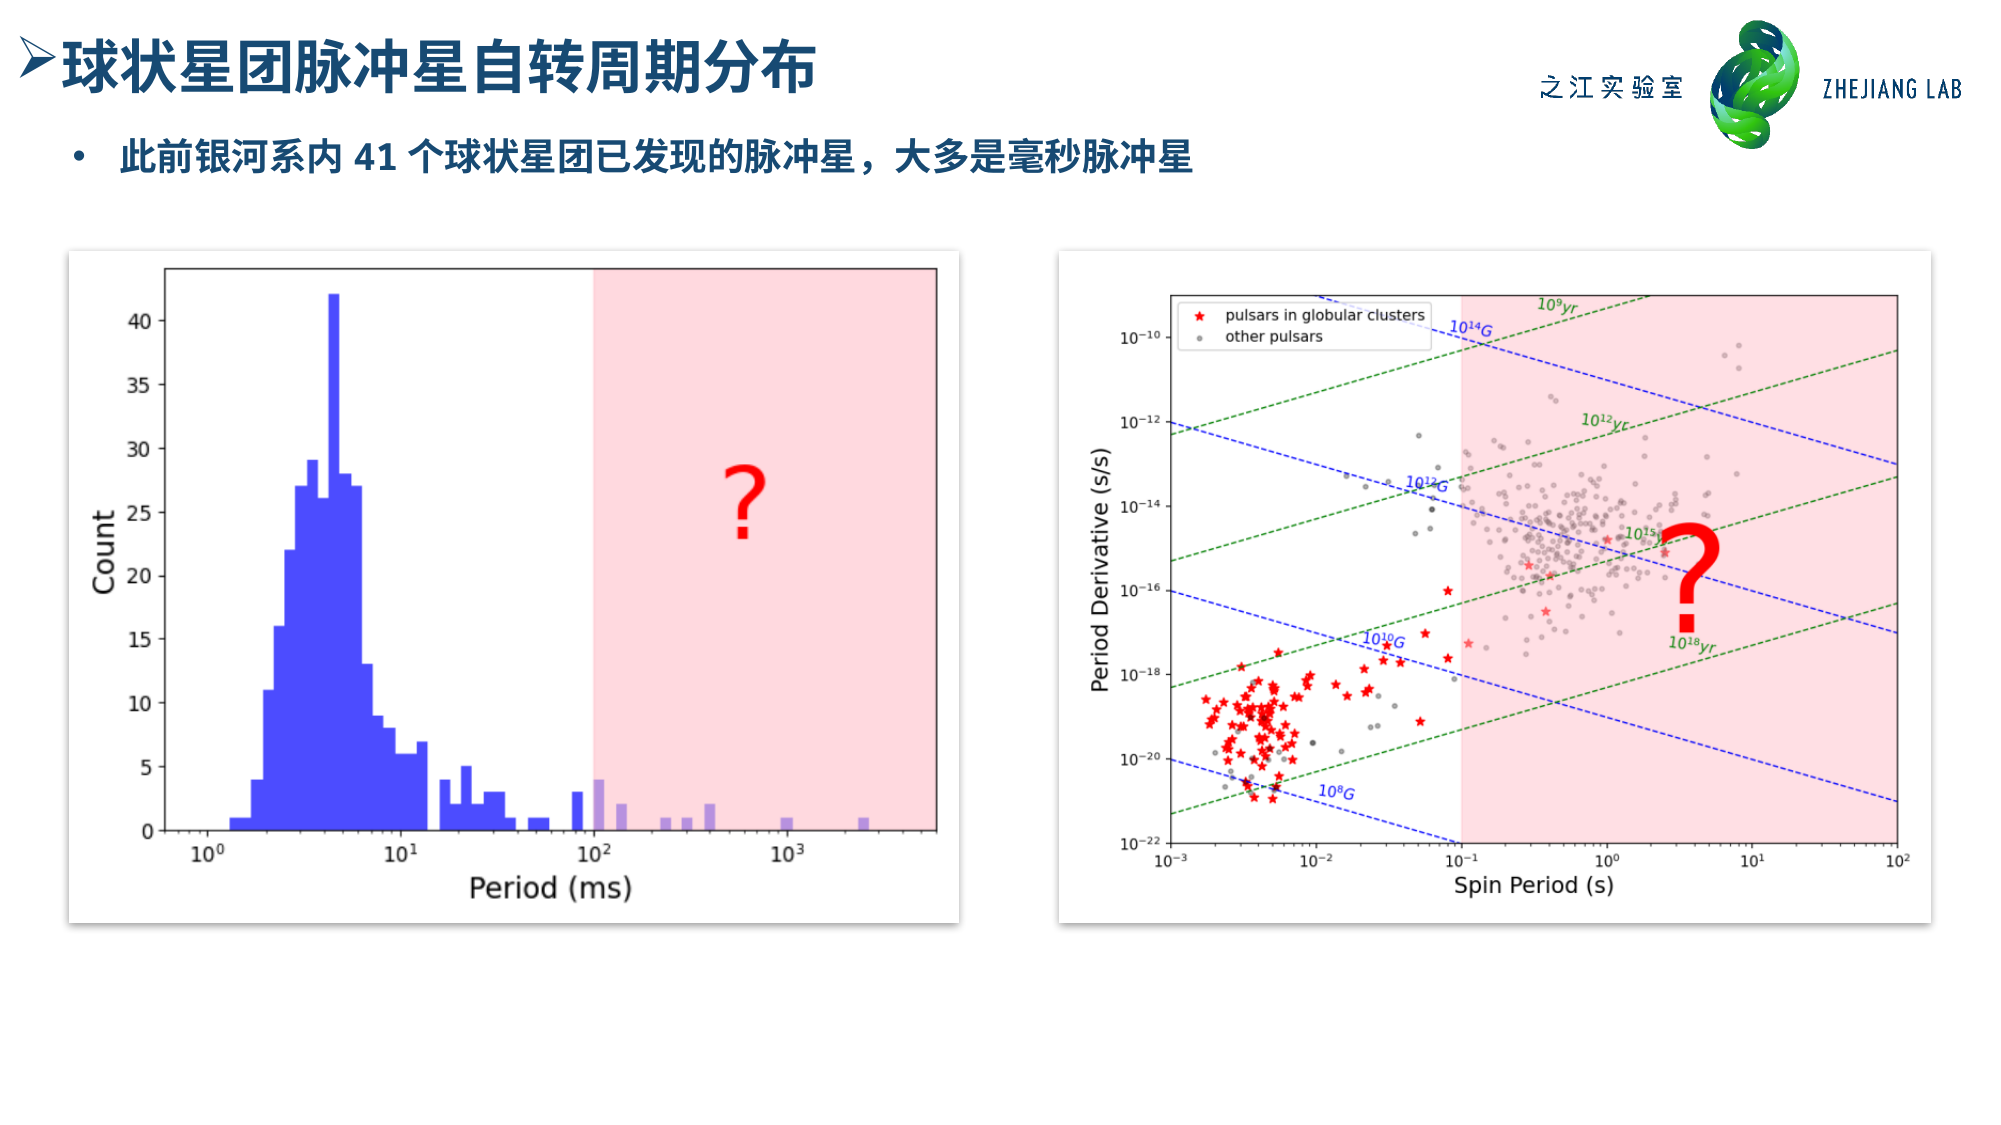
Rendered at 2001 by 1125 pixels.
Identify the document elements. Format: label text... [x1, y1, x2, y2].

picture [1501, 0, 2000, 199]
text_box 此前银河系内41个球状星团已发现的脉冲星，大多是毫秒脉冲星 [57, 125, 1210, 186]
picture [82, 265, 945, 909]
picture [1073, 265, 1917, 909]
text_box 球状星团脉冲星自转周期分布 [0, 22, 1219, 108]
